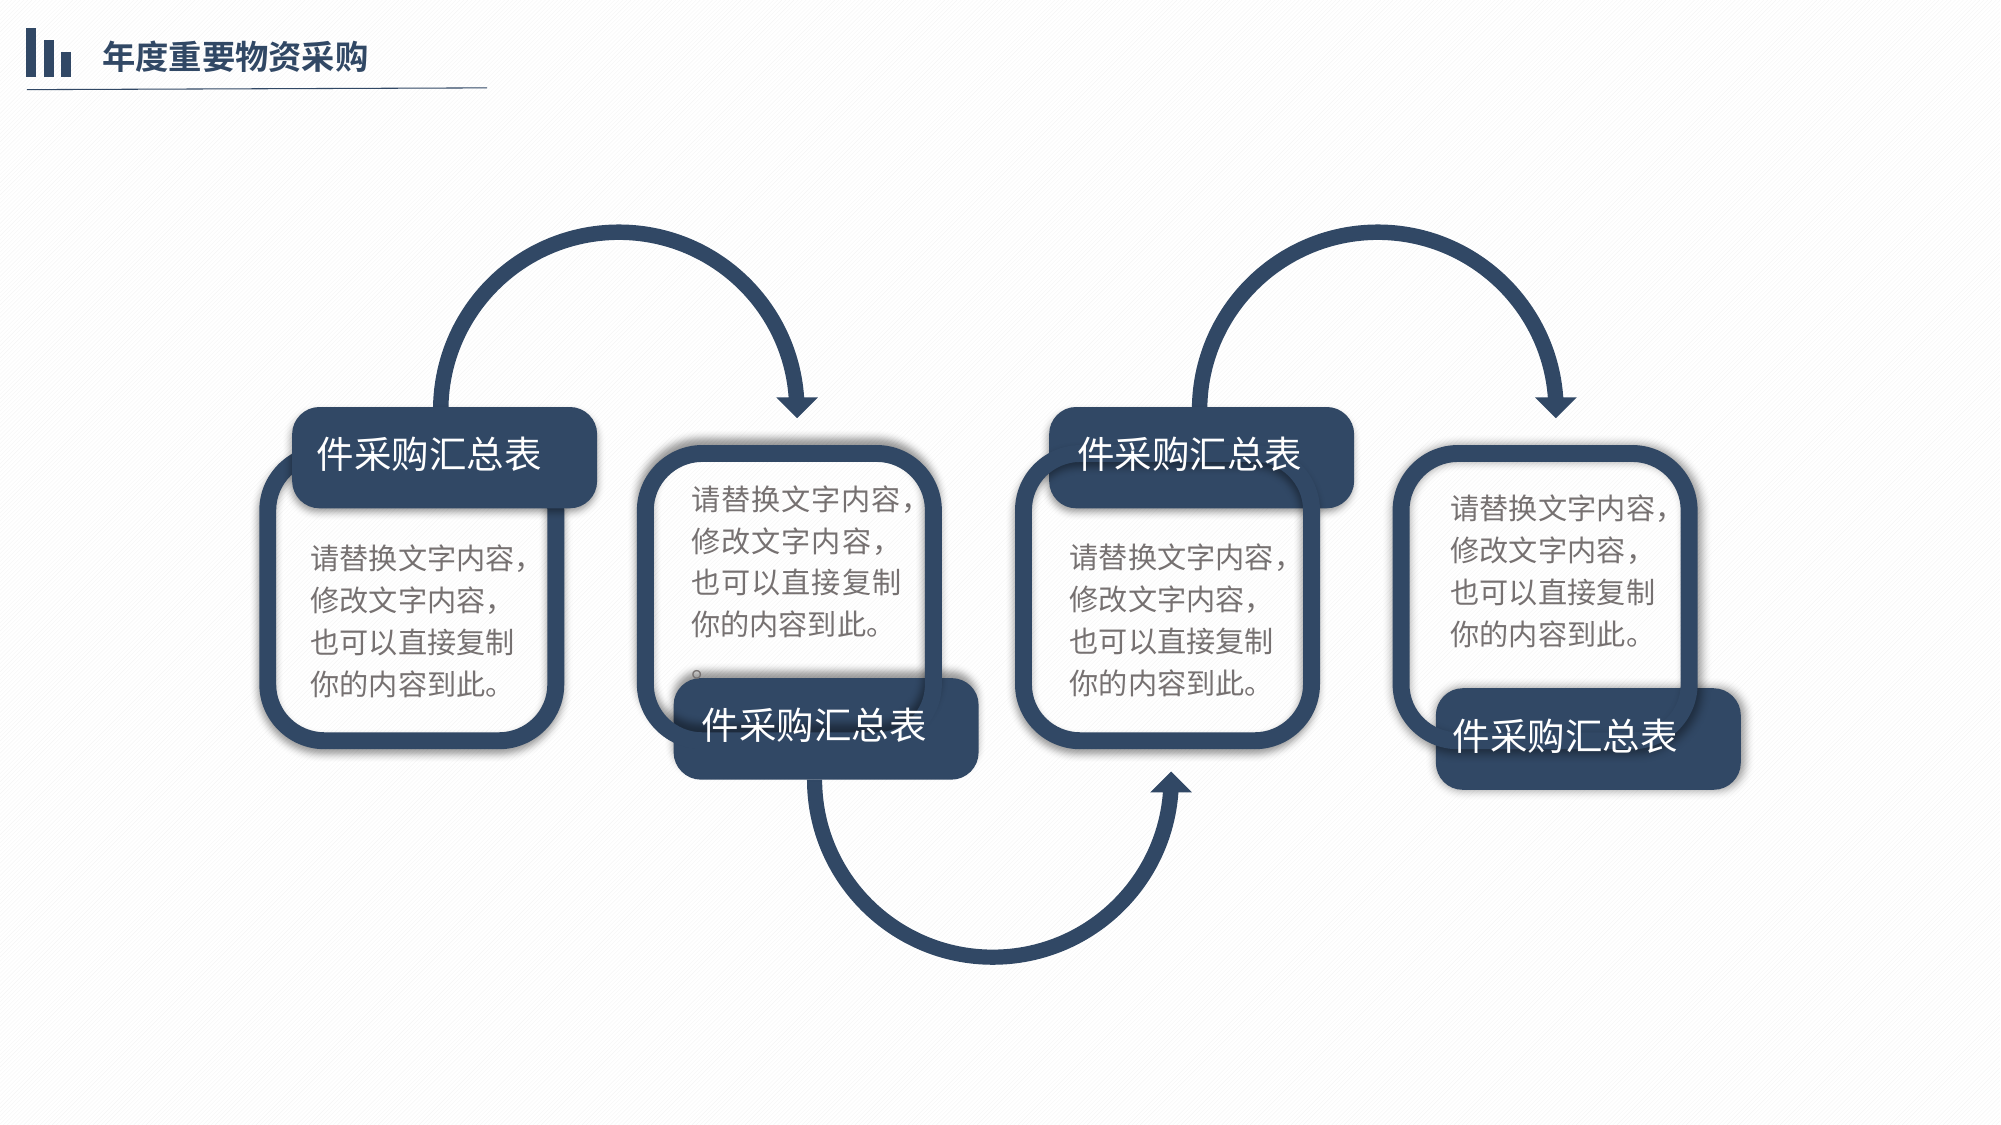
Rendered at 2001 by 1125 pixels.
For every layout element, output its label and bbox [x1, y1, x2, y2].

text_box [1392, 444, 1741, 790]
text_box [433, 224, 818, 419]
text_box [1191, 224, 1577, 419]
text_box [26, 29, 488, 90]
text_box [806, 771, 1192, 965]
text_box [636, 444, 979, 780]
text_box [1015, 406, 1355, 750]
text_box [259, 406, 598, 750]
